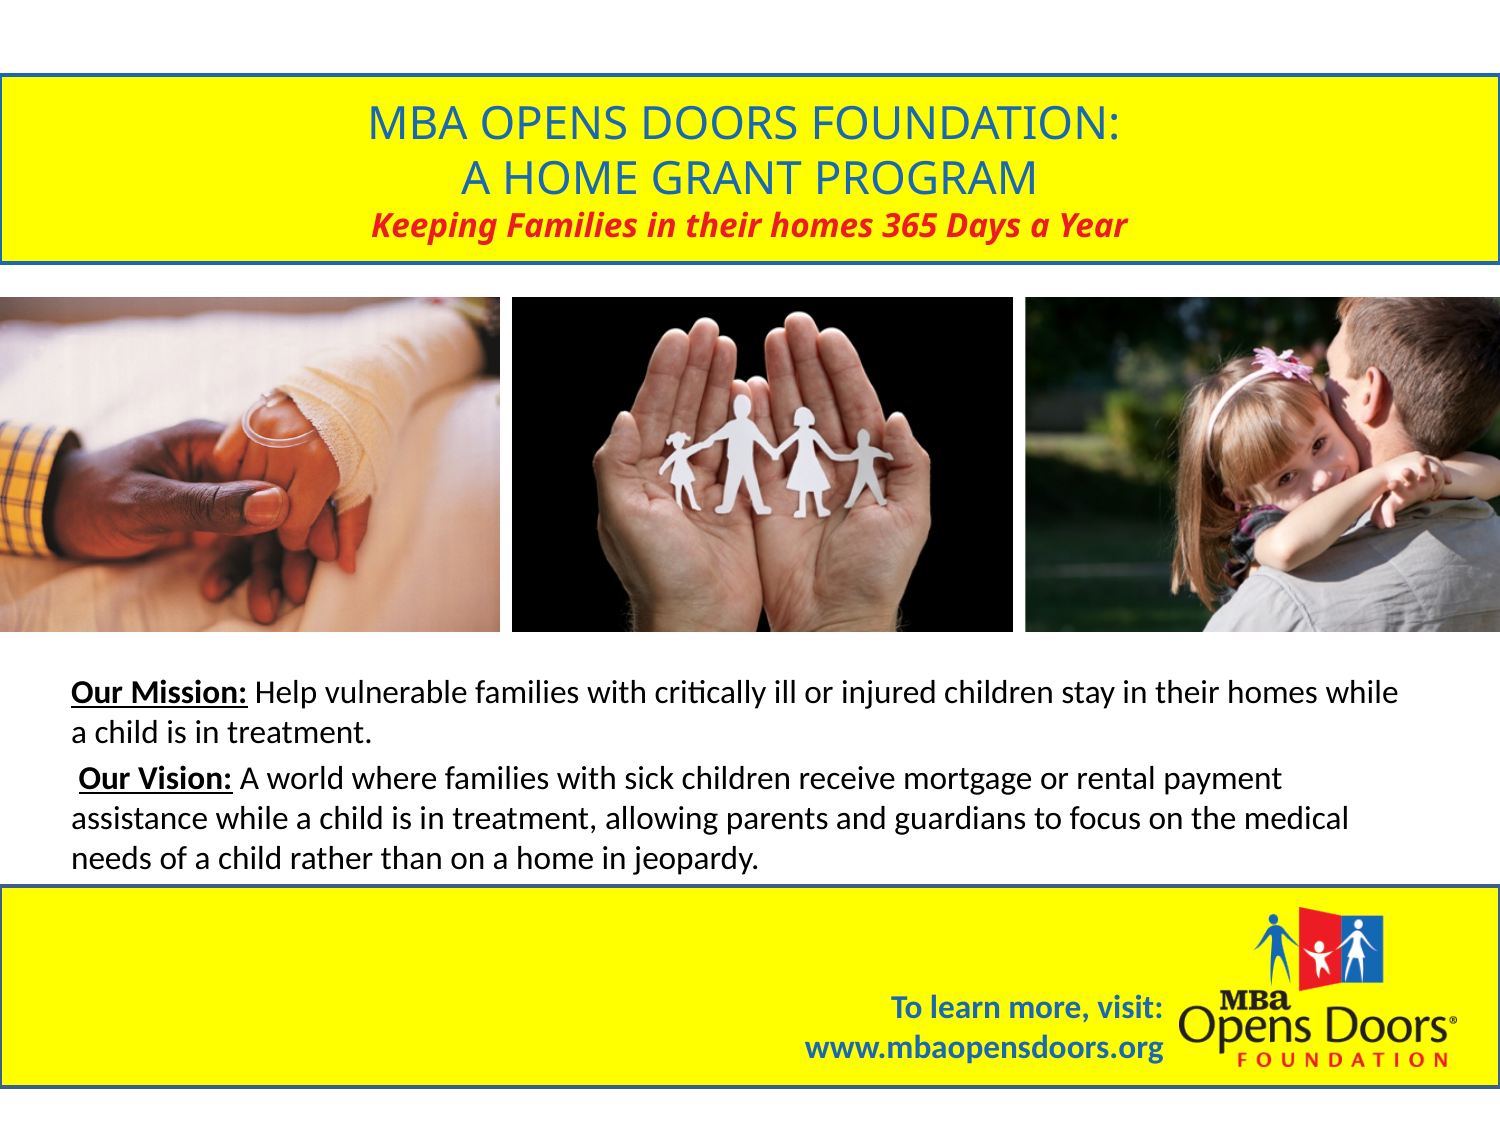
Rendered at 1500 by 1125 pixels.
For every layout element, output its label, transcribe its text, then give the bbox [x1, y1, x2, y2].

list Our Mission: Help vulnerable families with critically ill or injured children stay in their homes while a child is in treatment. Our Vision: A world where families with sick children receive mortgage or rental payment assistance while a child is in treatment, allowing parents and guardians to focus on the medical needs of a child rather than on a home in jeopardy. [55, 662, 1425, 884]
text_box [0, 296, 1500, 632]
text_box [0, 885, 1500, 1088]
title MBA Opens doors foundation: a home grant program Keeping Families in their homes 365 Days a Year [0, 75, 1500, 263]
